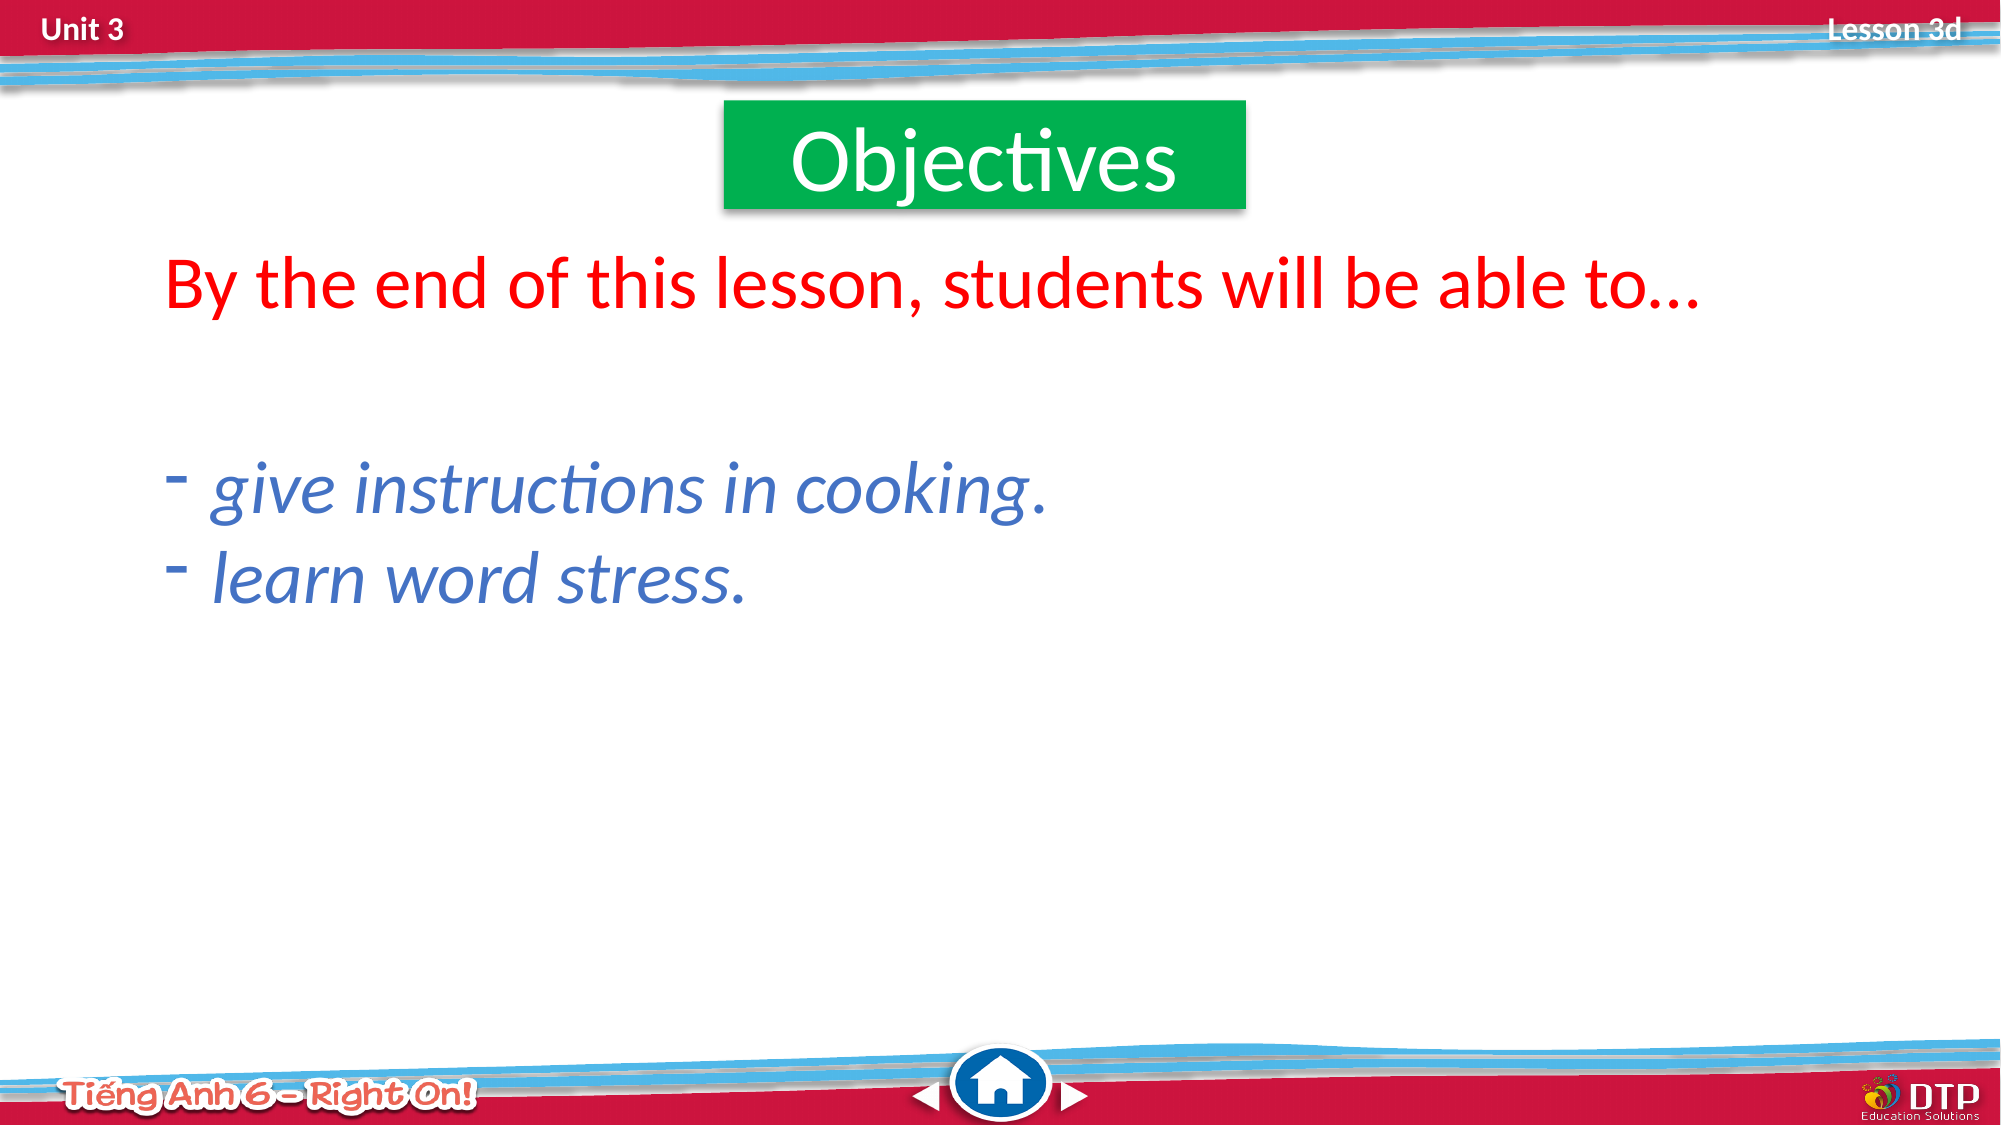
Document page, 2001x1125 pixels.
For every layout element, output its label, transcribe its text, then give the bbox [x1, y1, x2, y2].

text_box Objectives [723, 99, 1247, 210]
text_box give instructions in cooking. learn word stress. [150, 340, 1805, 626]
text_box By the end of this lesson, students will be able to… [150, 226, 1927, 422]
picture [0, 0, 2000, 1125]
